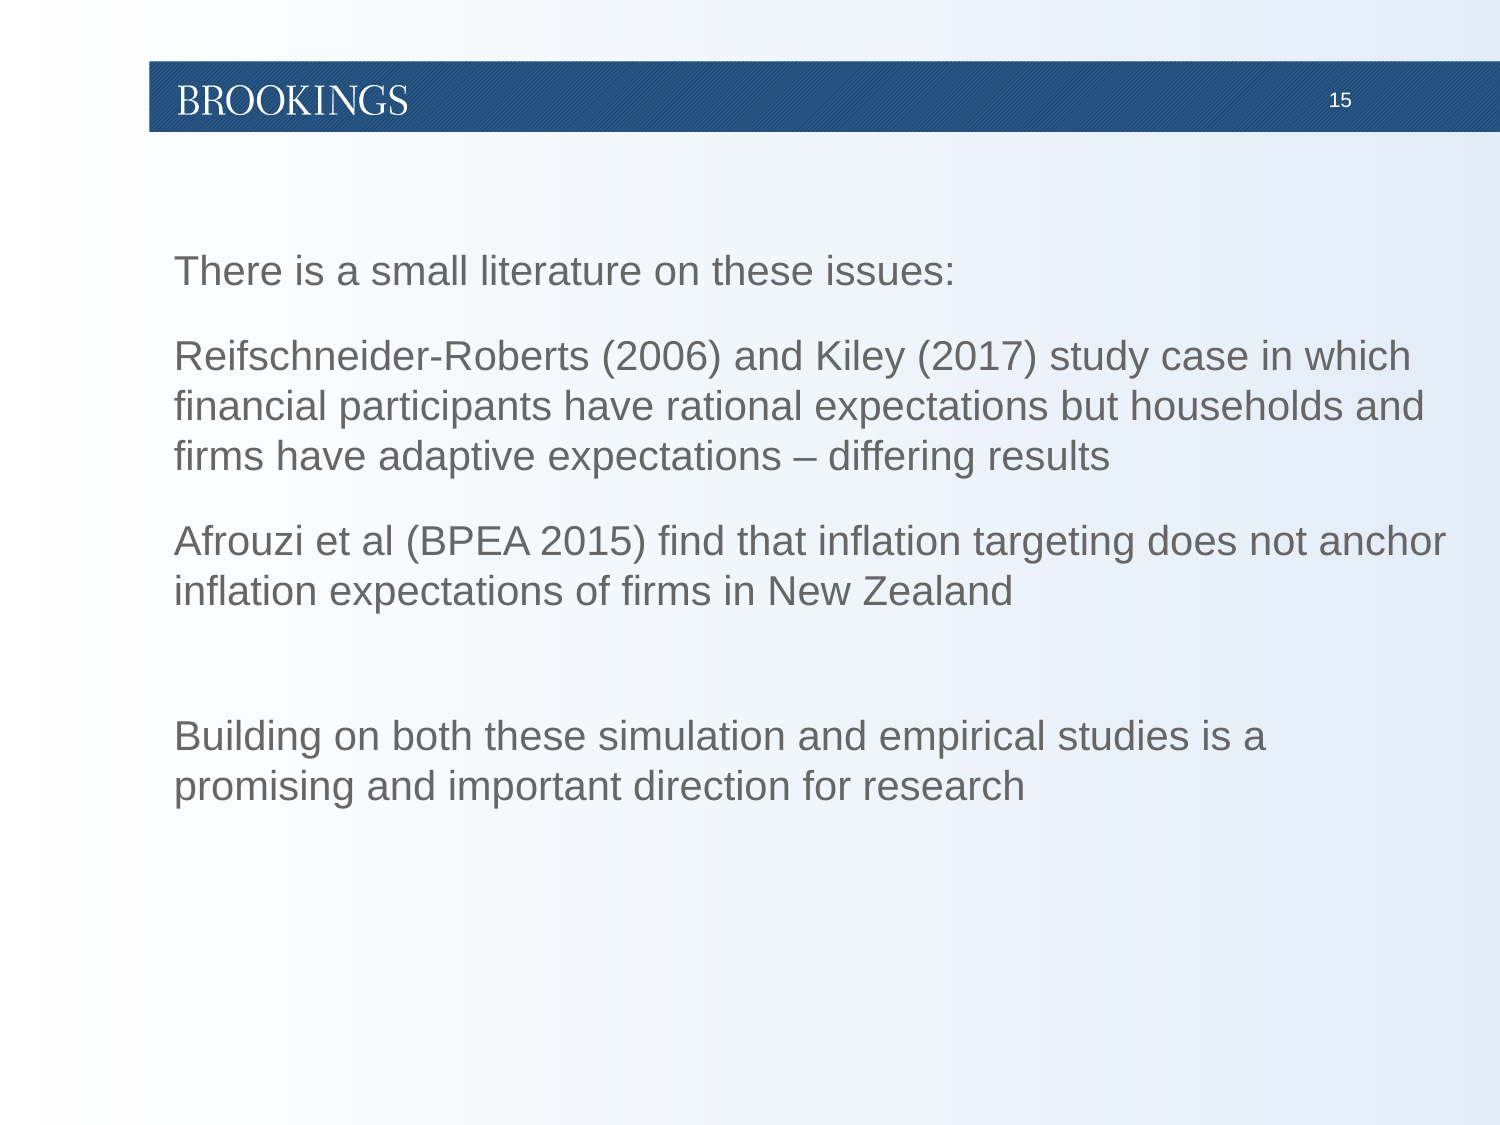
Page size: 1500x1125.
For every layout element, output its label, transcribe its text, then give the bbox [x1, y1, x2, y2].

picture [178, 85, 407, 115]
list There is a small literature on these issues: Reifschneider-Roberts (2006) and Kiley (2017) study case in which financial participants have rational expectations but households and firms have adaptive expectations – differing results Afrouzi et al (BPEA 2015) find that inflation targeting does not anchor inflation expectations of firms in New Zealand Building on both these simulation and empirical studies is a promising and important direction for research [137, 237, 1463, 1060]
